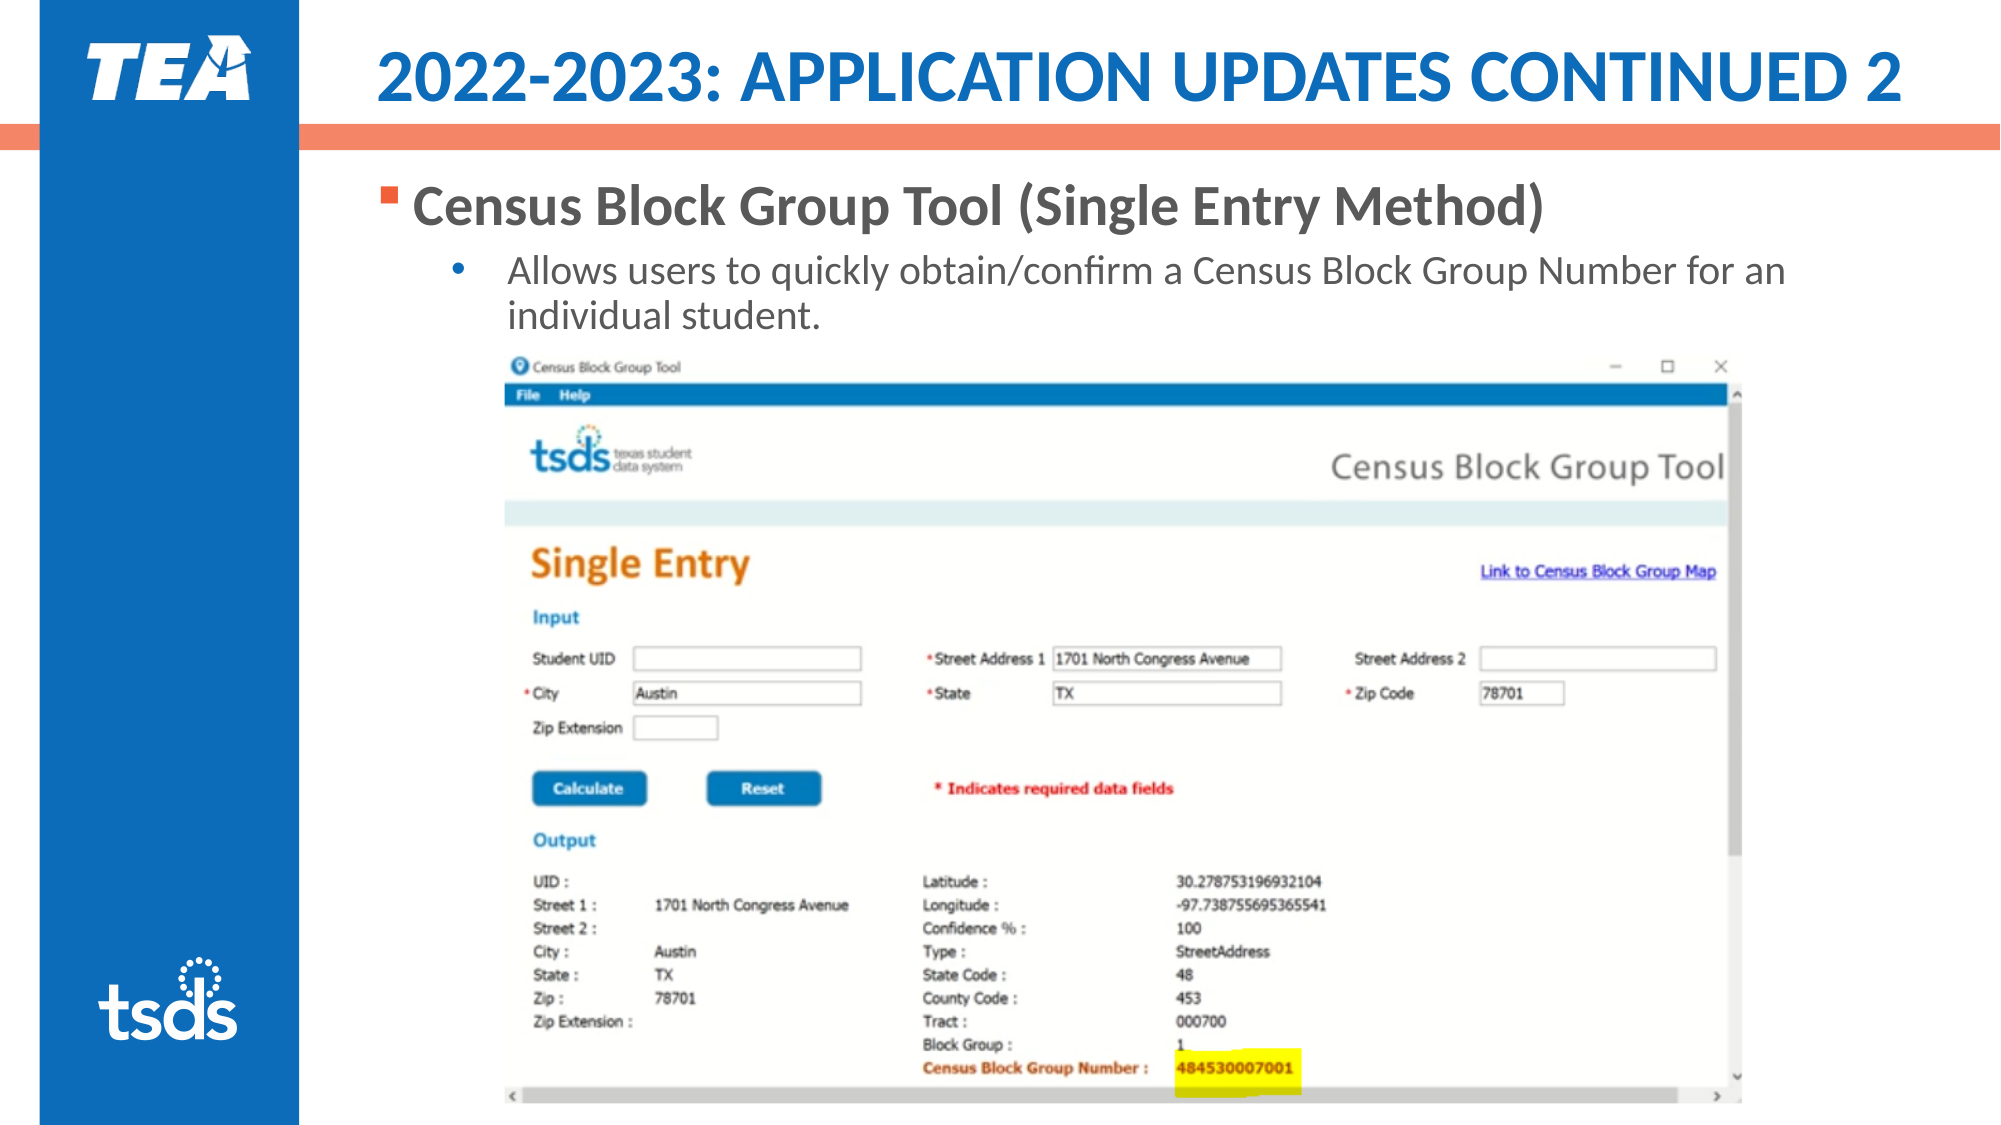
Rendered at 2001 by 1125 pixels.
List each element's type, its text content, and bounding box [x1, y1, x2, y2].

picture [98, 957, 241, 1045]
picture [86, 34, 251, 100]
title 2022-2023: APPLICATION UPDATES CONTINUED 2 [361, 15, 1941, 139]
list Census Block Group Tool (Single Entry Method) Allows users to quickly obtain/confirm a Census Block Group Number for an individual student. [361, 167, 1822, 1044]
picture [498, 350, 1749, 1109]
